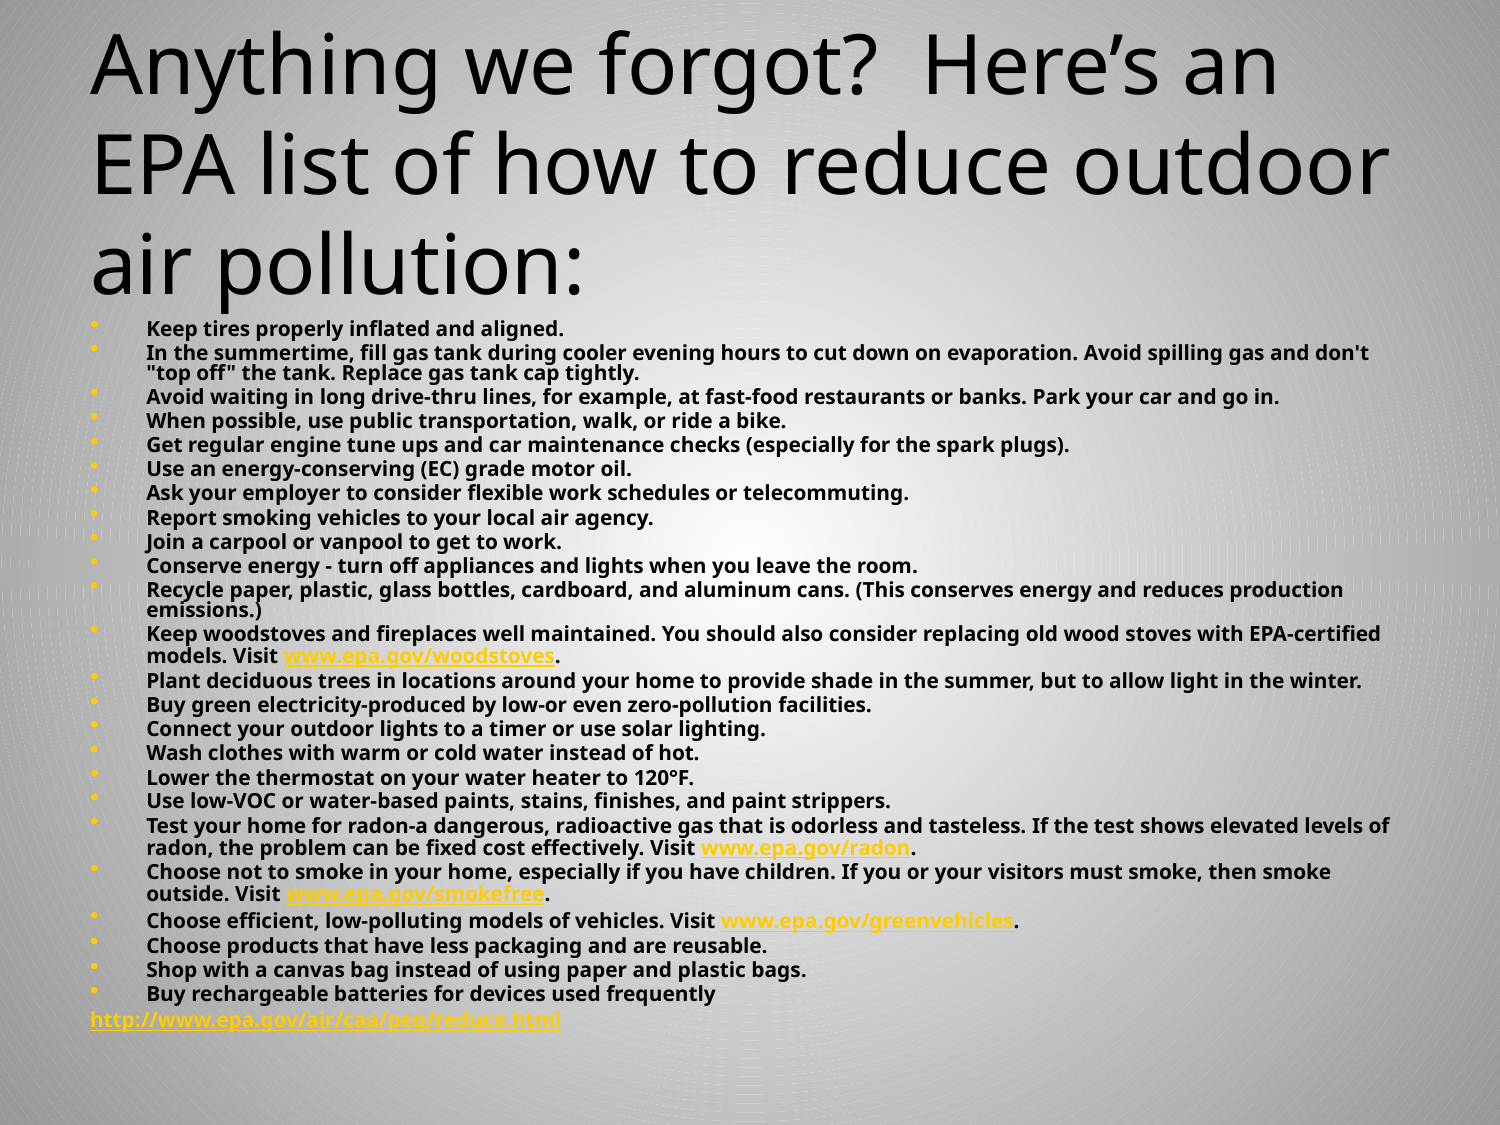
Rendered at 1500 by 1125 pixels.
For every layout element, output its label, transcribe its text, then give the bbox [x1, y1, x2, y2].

list Keep tires properly inflated and aligned. In the summertime, fill gas tank during cooler evening hours to cut down on evaporation. Avoid spilling gas and don't "top off" the tank. Replace gas tank cap tightly. Avoid waiting in long drive-thru lines, for example, at fast-food restaurants or banks. Park your car and go in. When possible, use public transportation, walk, or ride a bike. Get regular engine tune ups and car maintenance checks (especially for the spark plugs). Use an energy-conserving (EC) grade motor oil. Ask your employer to consider flexible work schedules or telecommuting. Report smoking vehicles to your local air agency. Join a carpool or vanpool to get to work. Conserve energy - turn off appliances and lights when you leave the room. Recycle paper, plastic, glass bottles, cardboard, and aluminum cans. (This conserves energy and reduces production emissions.) Keep woodstoves and fireplaces well maintained. You should also consider replacing old wood stoves with EPA-certified models. Visit www.epa.gov/woodstoves. Plant deciduous trees in locations around your home to provide shade in the summer, but to allow light in the winter. Buy green electricity-produced by low-or even zero-pollution facilities. Connect your outdoor lights to a timer or use solar lighting. Wash clothes with warm or cold water instead of hot. Lower the thermostat on your water heater to 120°F. Use low-VOC or water-based paints, stains, finishes, and paint strippers. Test your home for radon-a dangerous, radioactive gas that is odorless and tasteless. If the test shows elevated levels of radon, the problem can be fixed cost effectively. Visit www.epa.gov/radon. Choose not to smoke in your home, especially if you have children. If you or your visitors must smoke, then smoke outside. Visit www.epa.gov/smokefree. Choose efficient, low-polluting models of vehicles. Visit www.epa.gov/greenvehicles. Choose products that have less packaging and are reusable. Shop with a canvas bag instead of using paper and plastic bags. Buy rechargeable batteries for devices used frequently http://www.epa.gov/air/caa/peg/reduce.html [74, 312, 1426, 988]
title Anything we forgot? Here’s an EPA list of how to reduce outdoor air pollution: [74, 47, 1426, 276]
